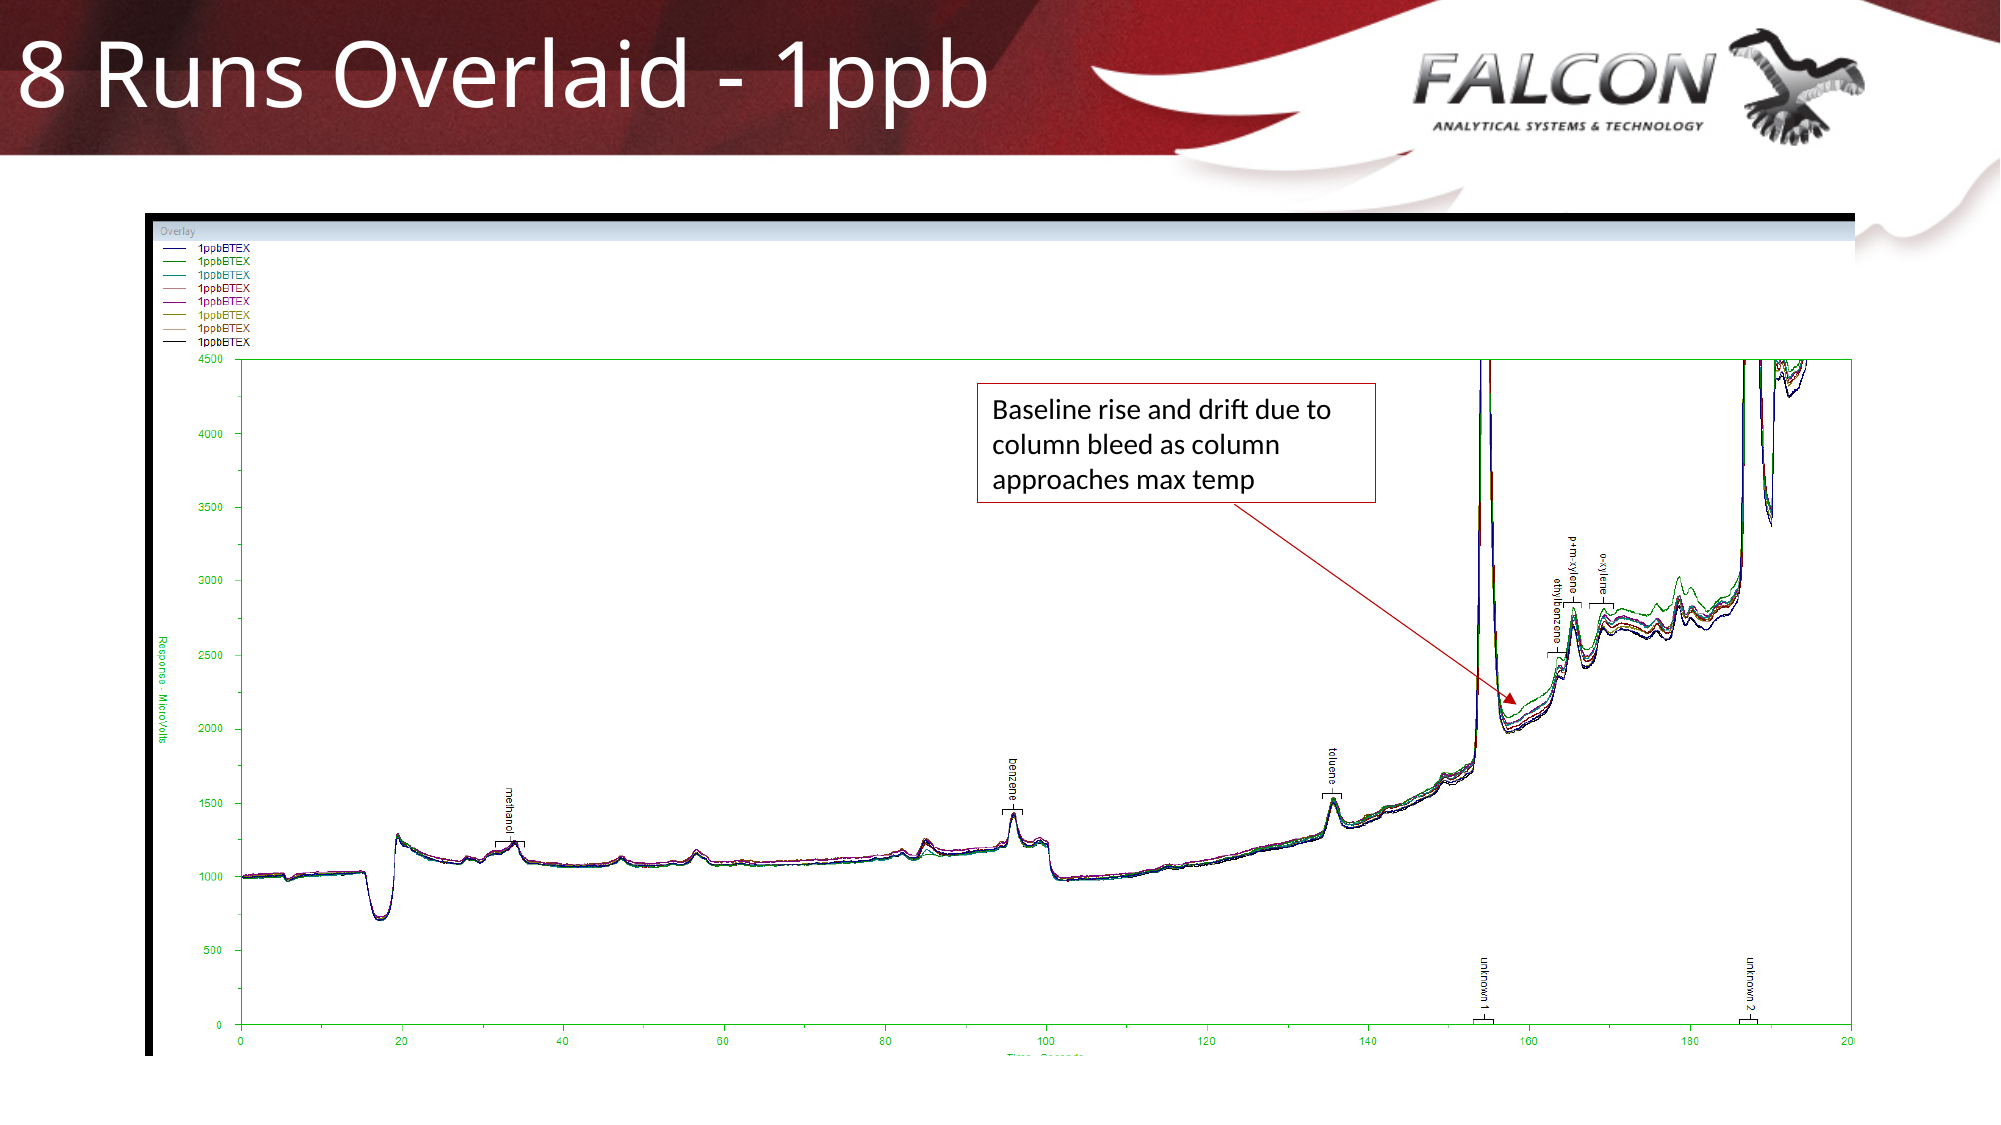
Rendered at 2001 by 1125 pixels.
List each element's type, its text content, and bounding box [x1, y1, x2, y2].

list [145, 213, 1855, 1056]
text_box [1234, 504, 1517, 705]
picture [0, 0, 2001, 1125]
title 8 Runs Overlaid - 1ppb [1, 21, 1727, 239]
